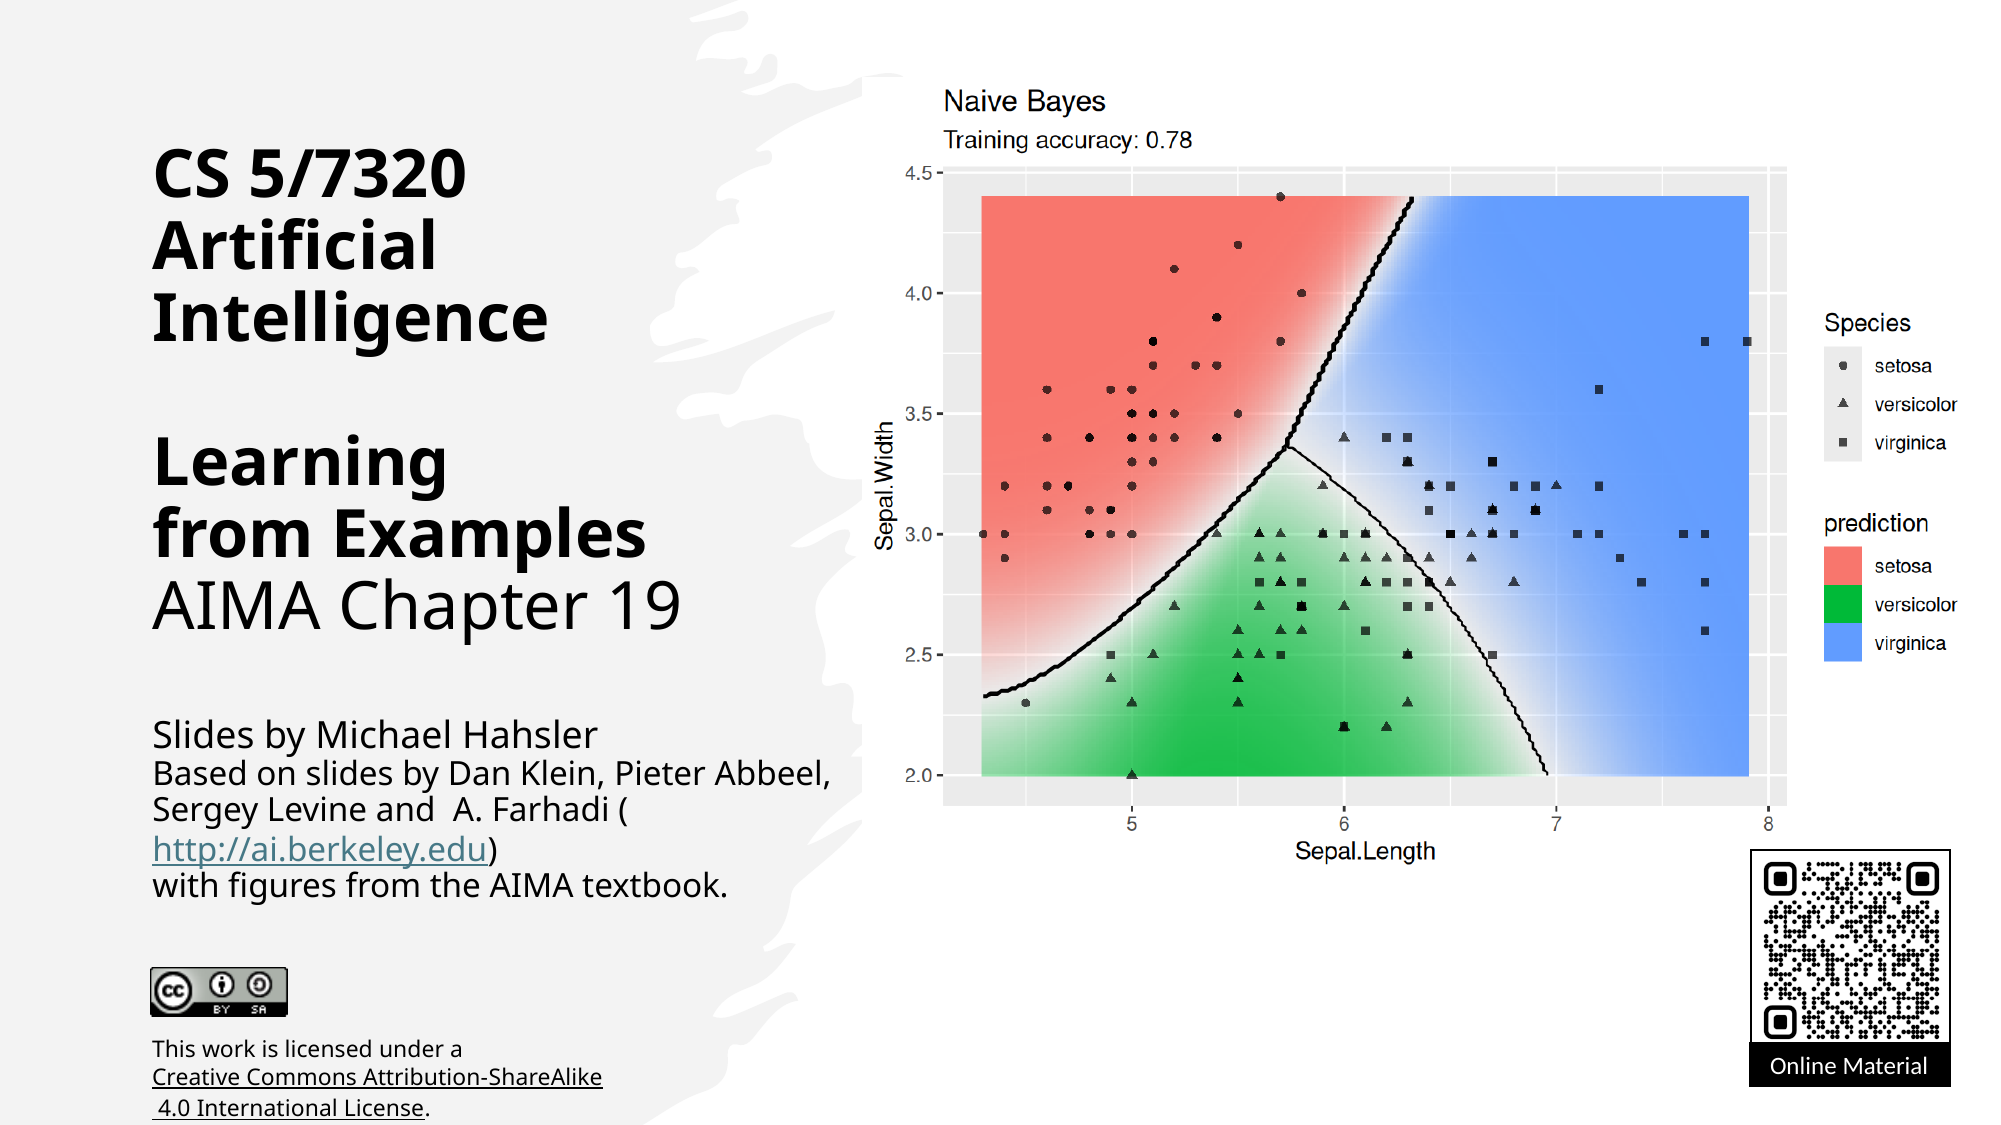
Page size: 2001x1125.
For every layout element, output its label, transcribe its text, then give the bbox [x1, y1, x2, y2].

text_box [1750, 849, 1950, 1087]
text_box [0, 0, 904, 1125]
picture [862, 77, 1982, 877]
title CS 5/7320 Artificial Intelligence Learning from Examples AIMA Chapter 19 Slides by Michael Hahsler Based on slides by Dan Klein, Pieter Abbeel, Sergey Levine and A. Farhadi (http://ai.berkeley.edu) with figures from the AIMA textbook. [137, 116, 863, 1008]
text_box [137, 967, 633, 1099]
text_box [645, 0, 2000, 1125]
